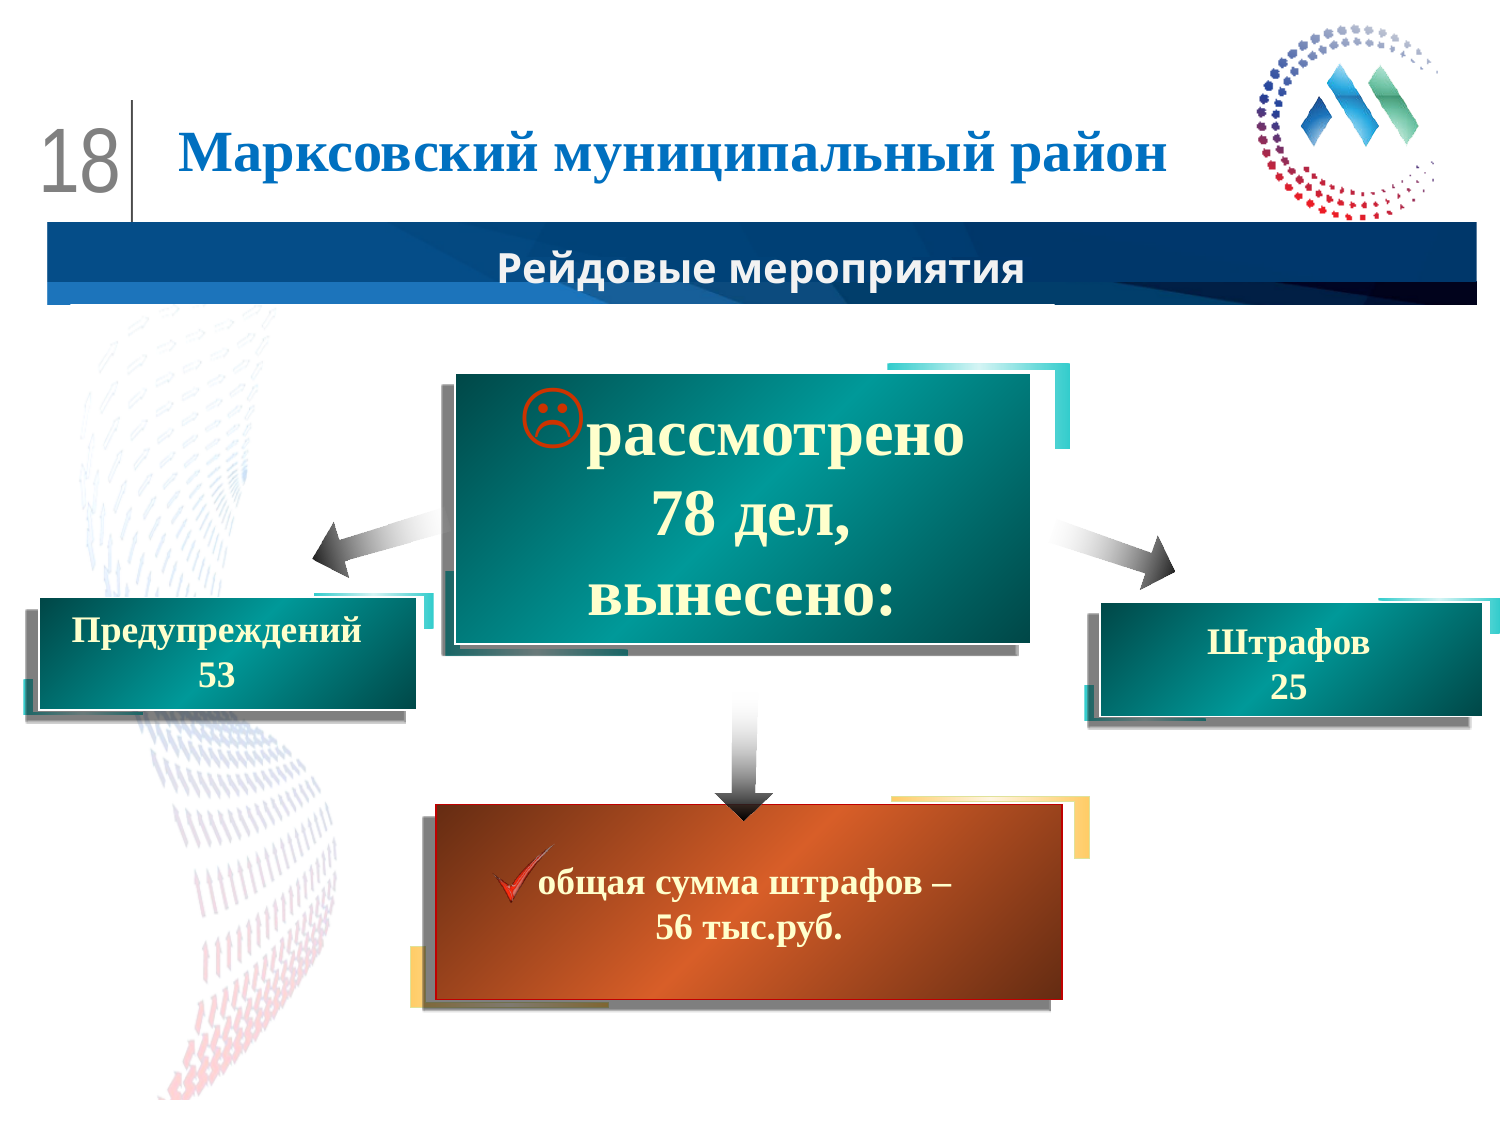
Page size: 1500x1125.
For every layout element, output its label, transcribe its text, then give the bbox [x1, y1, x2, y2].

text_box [23, 592, 434, 715]
text_box [1074, 524, 1175, 590]
picture [46, 23, 1477, 1100]
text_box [445, 363, 1071, 657]
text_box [1084, 597, 1500, 722]
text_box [409, 796, 1091, 1008]
text_box 18 [23, 93, 141, 219]
picture [491, 843, 555, 903]
